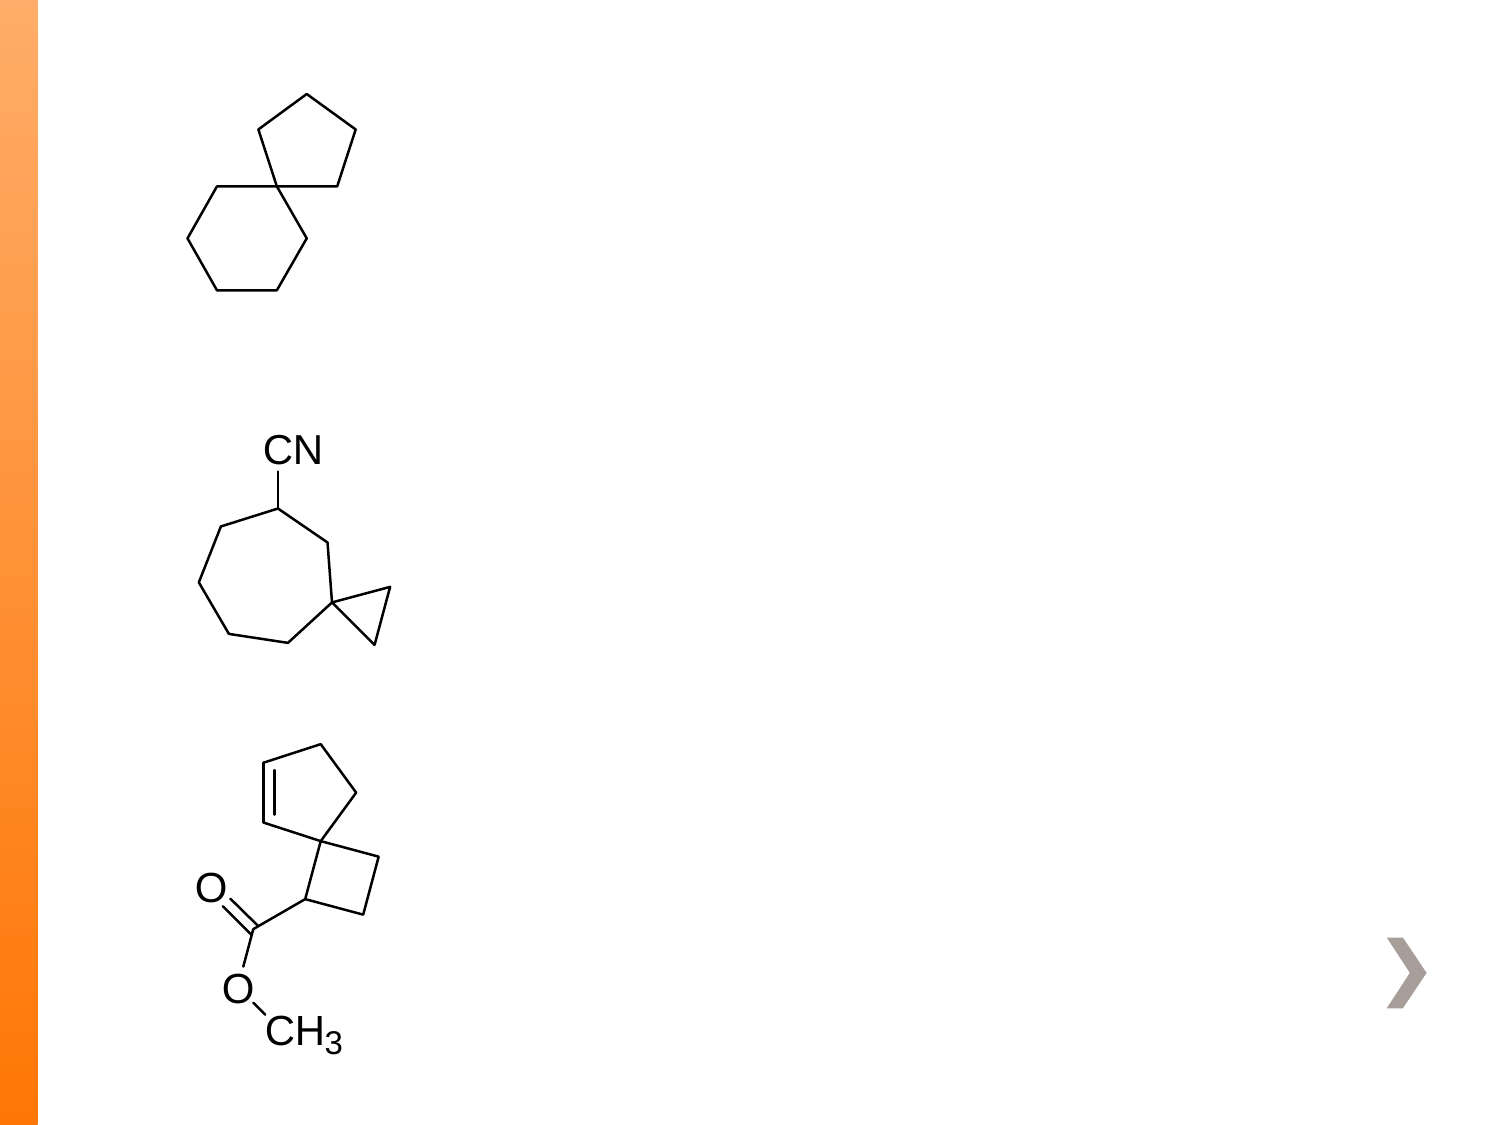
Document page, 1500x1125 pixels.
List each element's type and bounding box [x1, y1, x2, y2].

text_box [182, 89, 360, 295]
text_box [194, 432, 395, 651]
text_box [194, 739, 384, 1056]
